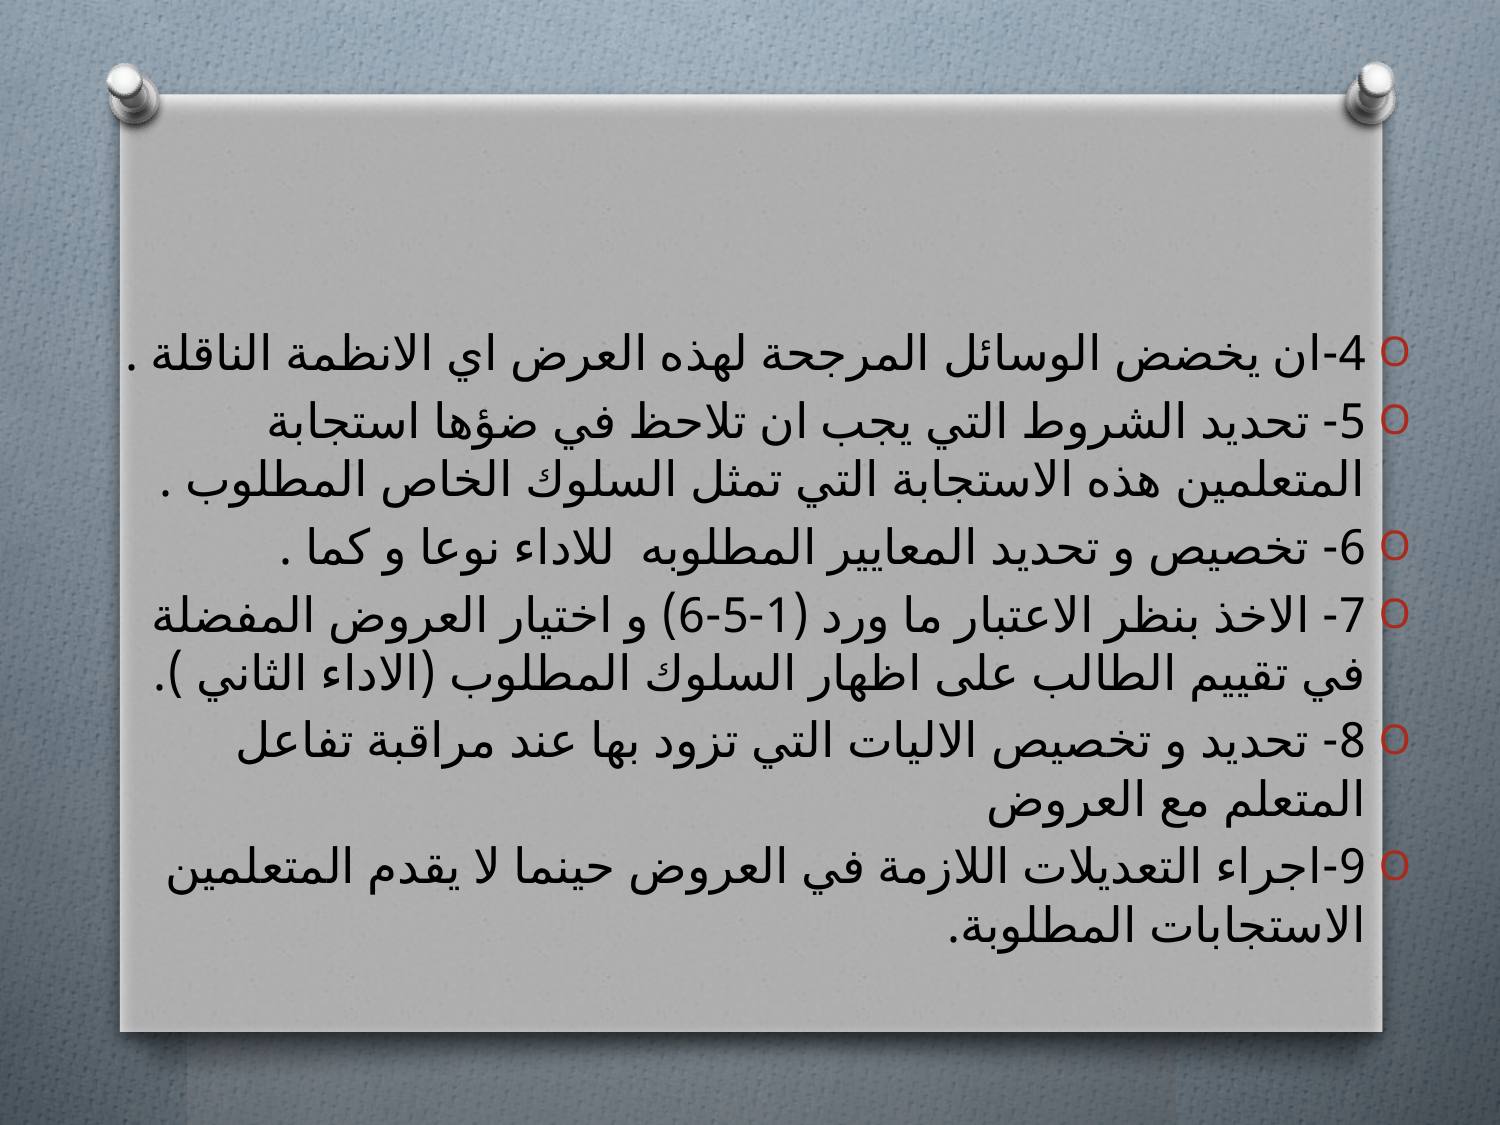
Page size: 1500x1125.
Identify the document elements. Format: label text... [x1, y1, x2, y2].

picture [1317, 35, 1439, 156]
list 4-ان يخضض الوسائل المرجحة لهذه العرض اي الانظمة الناقلة . 5- تحديد الشروط التي يجب ان تلاحظ في ضؤها استجابة المتعلمين هذه الاستجابة التي تمثل السلوك الخاص المطلوب . 6- تخصيص و تحديد المعايير المطلوبه للاداء نوعا و كما . 7- الاخذ بنظر الاعتبار ما ورد (1-5-6) و اختيار العروض المفضلة في تقييم الطالب على اظهار السلوك المطلوب (الاداء الثاني ). 8- تحديد و تخصيص الاليات التي تزود بها عند مراقبة تفاعل المتعلم مع العروض 9-اجراء التعديلات اللازمة في العروض حينما لا يقدم المتعلمين الاستجابات المطلوبة. [75, 314, 1425, 1005]
picture [75, 29, 198, 153]
